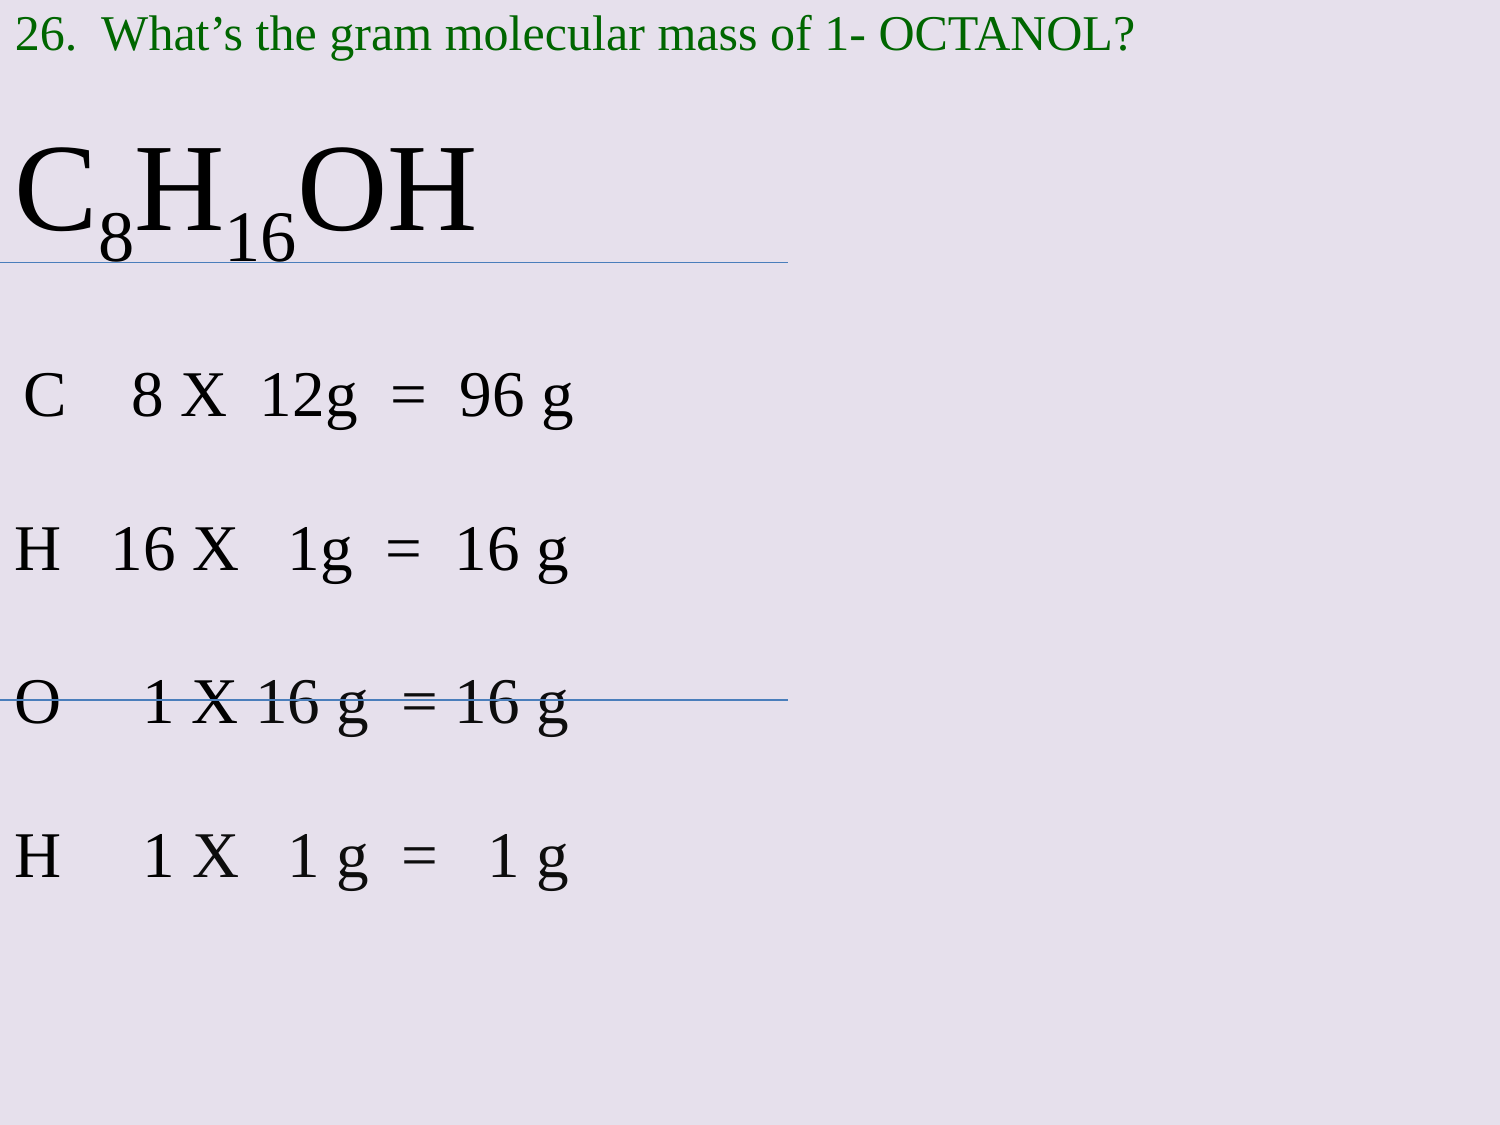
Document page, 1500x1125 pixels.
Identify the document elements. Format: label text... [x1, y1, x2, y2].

text_box 26. What’s the gram molecular mass of 1- OCTANOL? C8H16OH C 8 X 12g = 96 g H 16 X 1g = 16 g1 g = 16 g O 1 X 16 g = 16 g H 1 X 1 g = 1 g 119 g/mole [0, 0, 1475, 1103]
